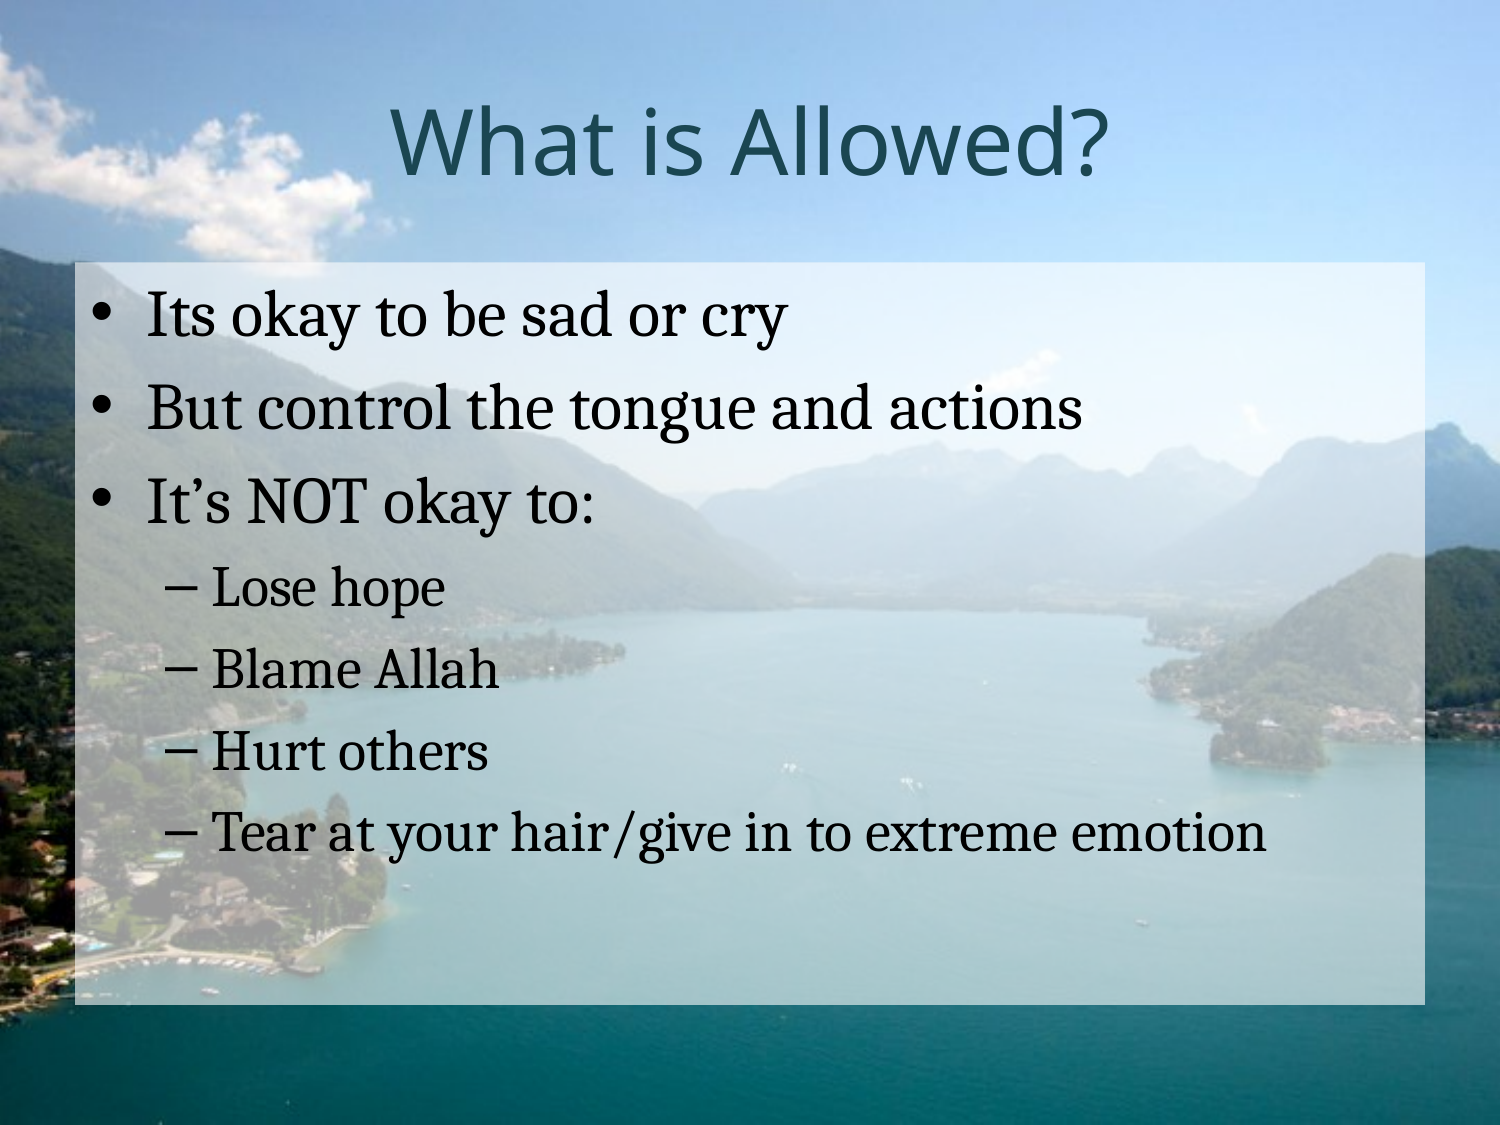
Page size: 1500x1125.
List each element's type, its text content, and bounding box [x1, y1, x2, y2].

picture [0, 0, 1500, 1125]
title What is Allowed? [75, 45, 1425, 233]
list Its okay to be sad or cry But control the tongue and actions It’s NOT okay to: Lose hope Blame Allah Hurt others Tear at your hair/give in to extreme emotion [75, 262, 1425, 1005]
